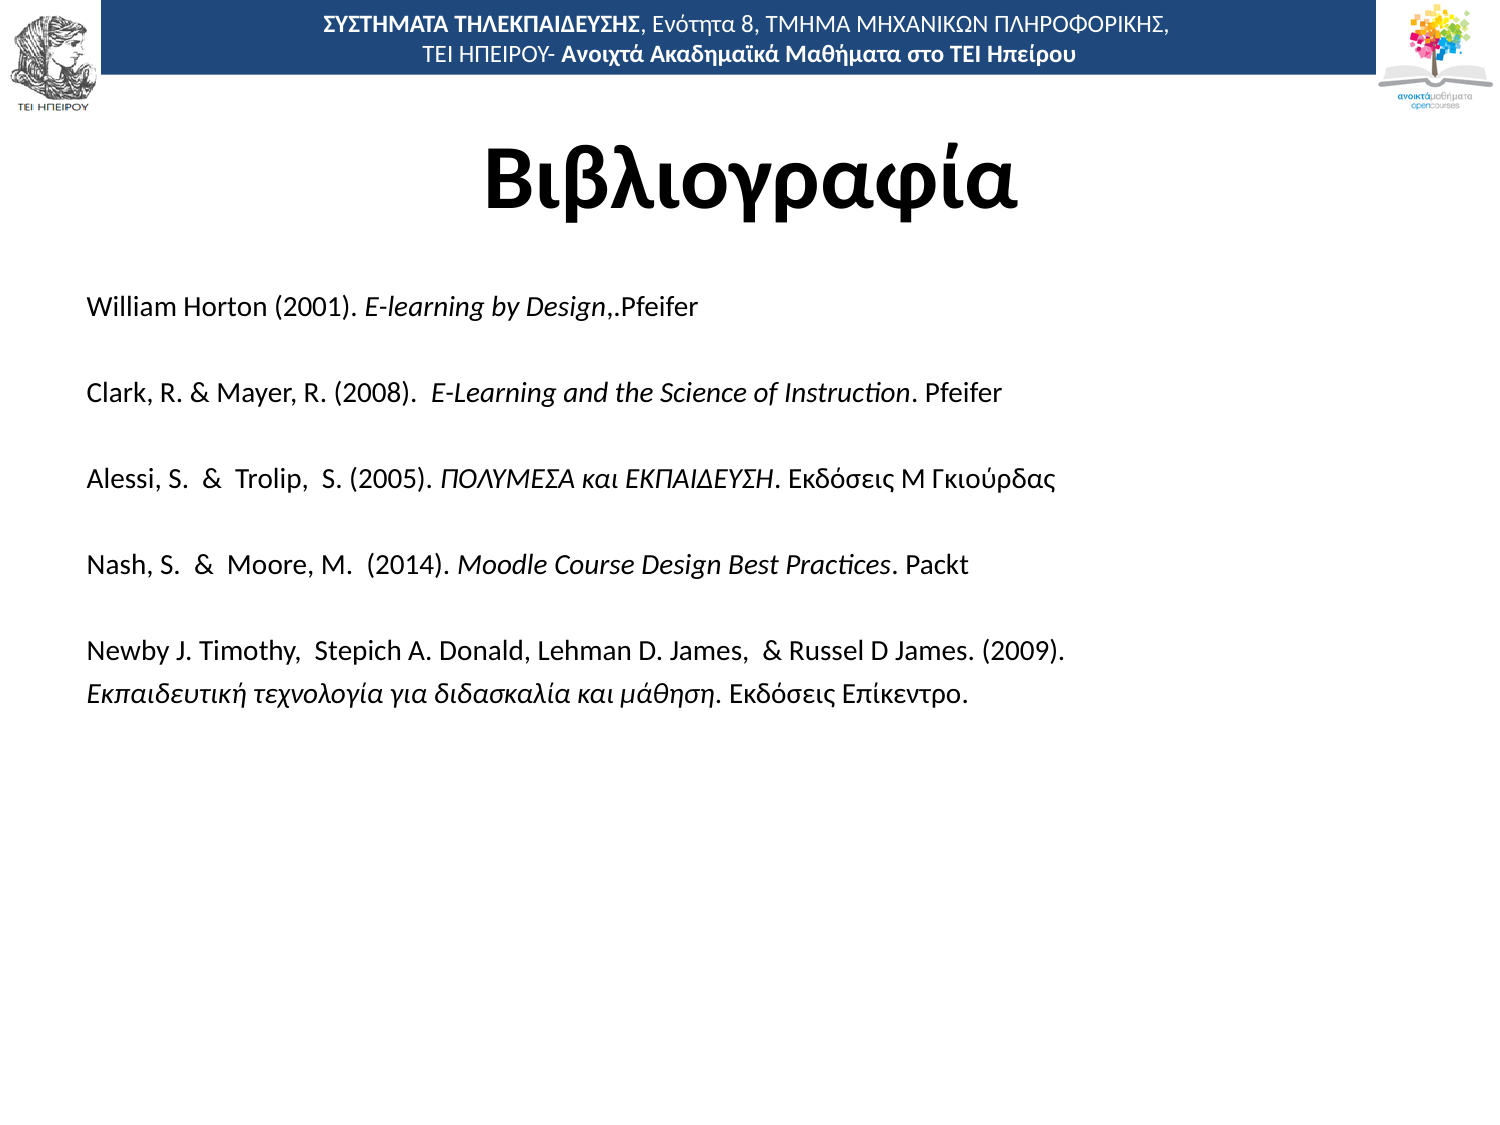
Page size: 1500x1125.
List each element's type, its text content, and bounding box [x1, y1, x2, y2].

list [1375, 0, 1500, 114]
text_box William Horton (2001). E-learning by Design,.Pfeifer Clark, R. & Mayer, R. (2008). E-Learning and the Science of Instruction. Pfeifer Alessi, S. & Trolip, S. (2005). ΠΟΛΥΜΕΣΑ και ΕΚΠΑΙΔΕΥΣΗ. Εκδόσεις Μ Γκιούρδας Nash, S. & Moore, M. (2014). Moodle Course Design Best Practices. Packt Newby J. Timothy, Stepich A. Donald, Lehman D. James, & Russel D James. (2009). Εκπαιδευτική τεχνολογία για διδασκαλία και μάθηση. Εκδόσεις Επίκεντρο. [71, 272, 1424, 799]
picture [0, 0, 101, 114]
title Βιβλιογραφία [76, 78, 1427, 266]
text_box ΣΥΣΤΗΜΑΤΑ ΤΗΛΕΚΠΑΙΔΕΥΣΗΣ, Ενότητα 8, ΤΜΗΜΑ ΜΗΧΑΝΙΚΩΝ ΠΛΗΡΟΦΟΡΙΚΗΣ, ΤΕΙ ΗΠΕΙΡΟΥ- Ανοιχτά Ακαδημαϊκά Μαθήματα στο ΤΕΙ Ηπείρου [101, 0, 1373, 75]
